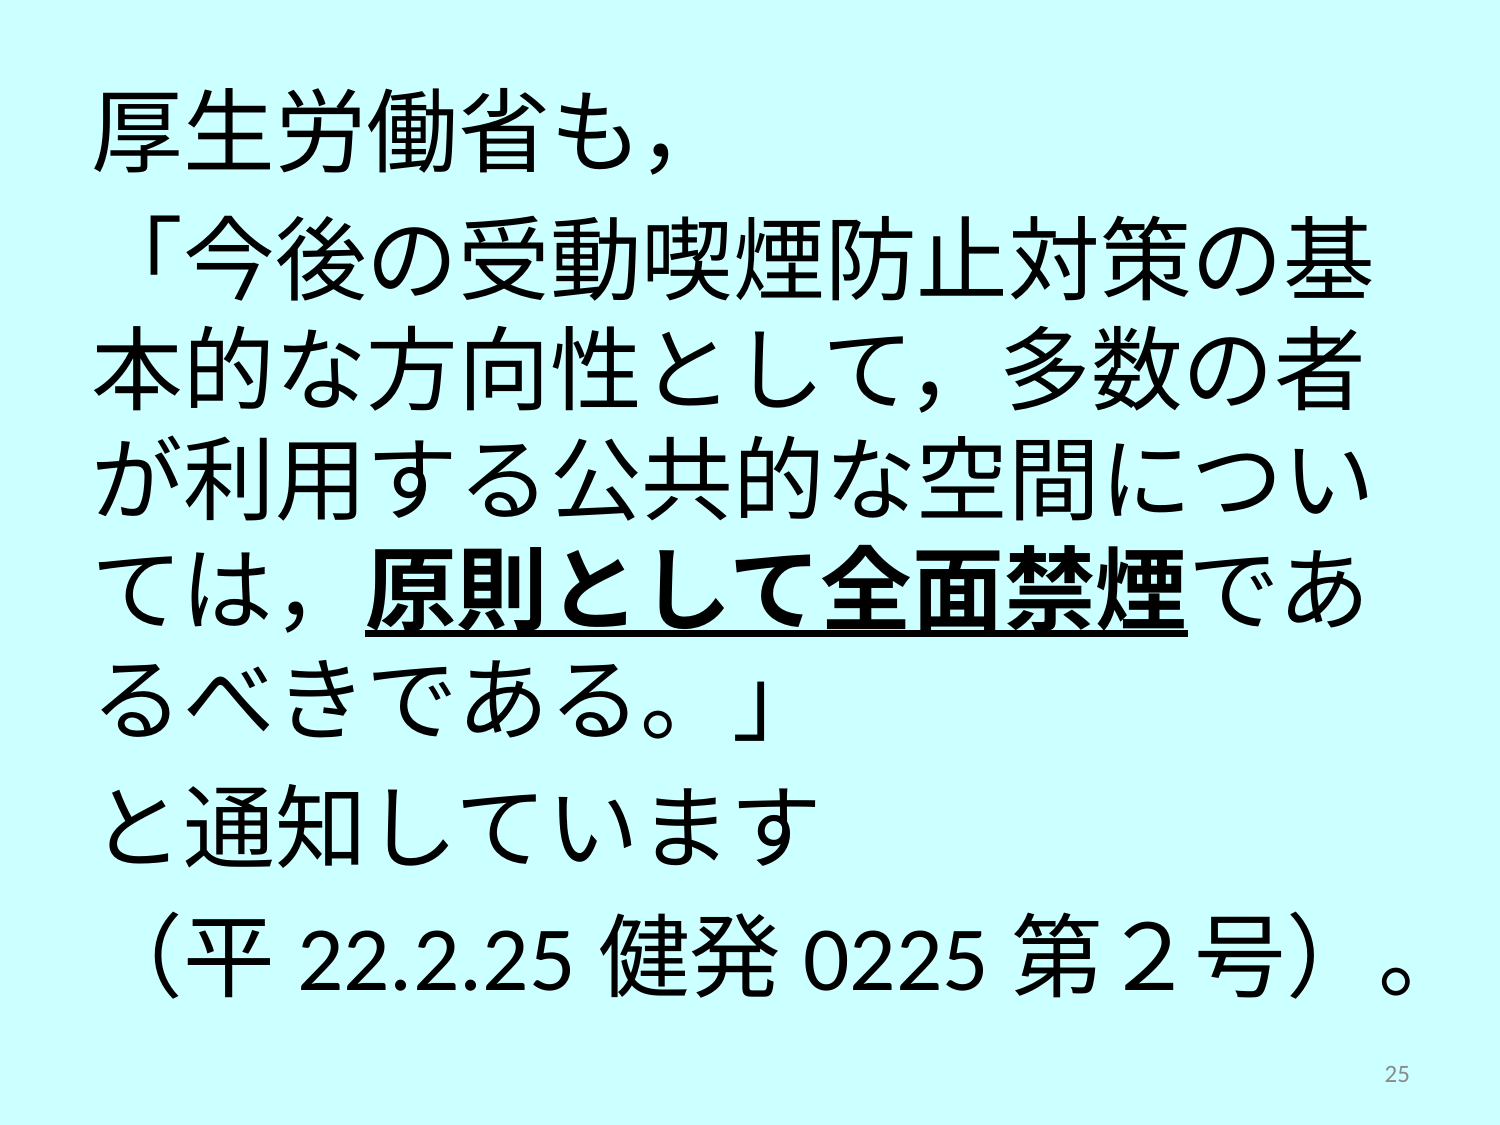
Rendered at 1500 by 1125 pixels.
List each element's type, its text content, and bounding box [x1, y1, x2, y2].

text_box 厚生労働省も， 「今後の受動喫煙防止対策の基本的な方向性として，多数の者が利用する公共的な空間については，原則として全面禁煙であるべきである。」 と通知しています （平22.2.25健発0225第２号）。 [76, 66, 1412, 1090]
slide_number 25 [1074, 1042, 1425, 1103]
